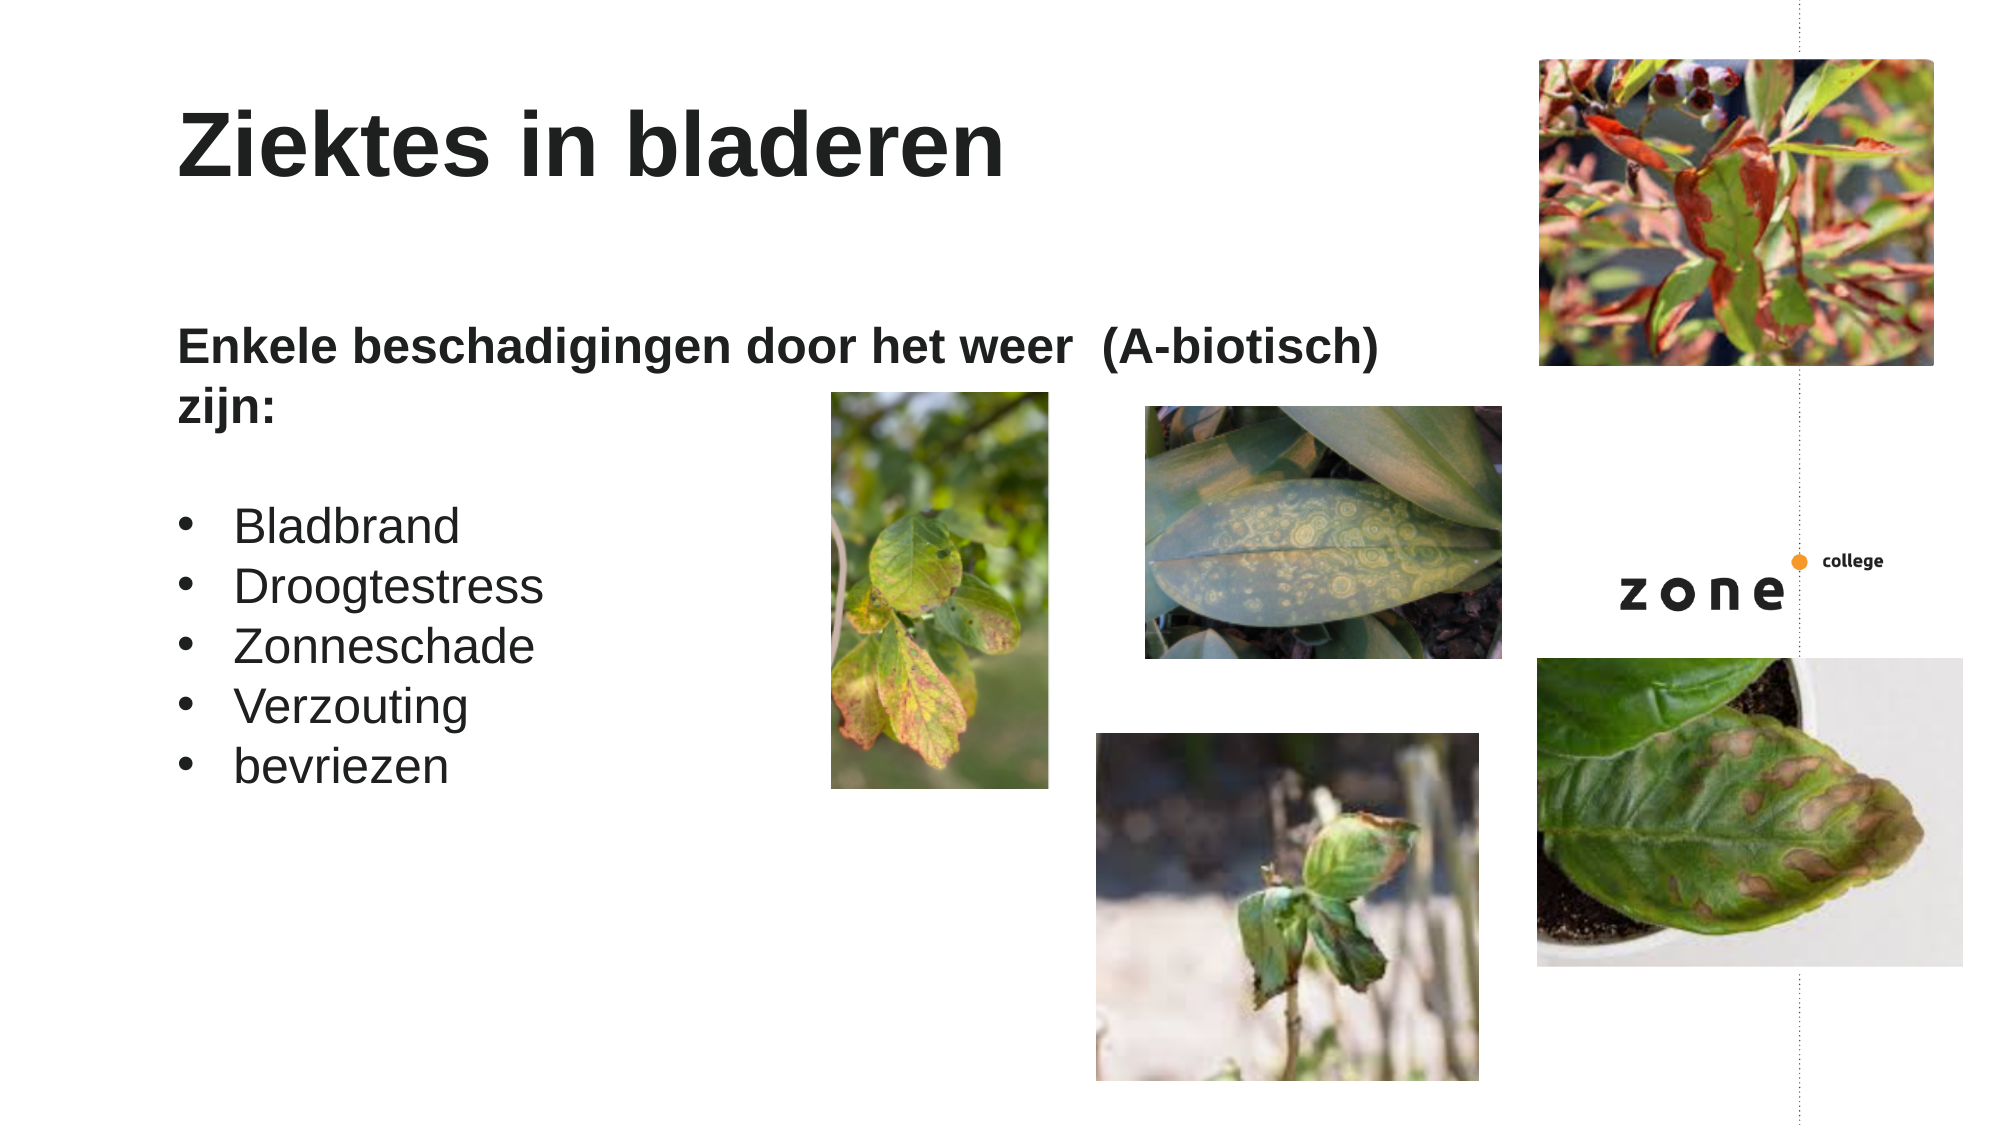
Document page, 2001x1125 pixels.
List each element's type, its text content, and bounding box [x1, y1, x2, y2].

picture [831, 392, 1050, 789]
picture [1145, 405, 1502, 659]
title Ziektes in bladeren [177, 97, 1471, 261]
picture [1537, 0, 2001, 1125]
picture [1096, 733, 1479, 1081]
list Enkele beschadigingen door het weer (A-biotisch) zijn: Bladbrand Droogtestress Zonneschade Verzouting bevriezen [177, 313, 1419, 1091]
